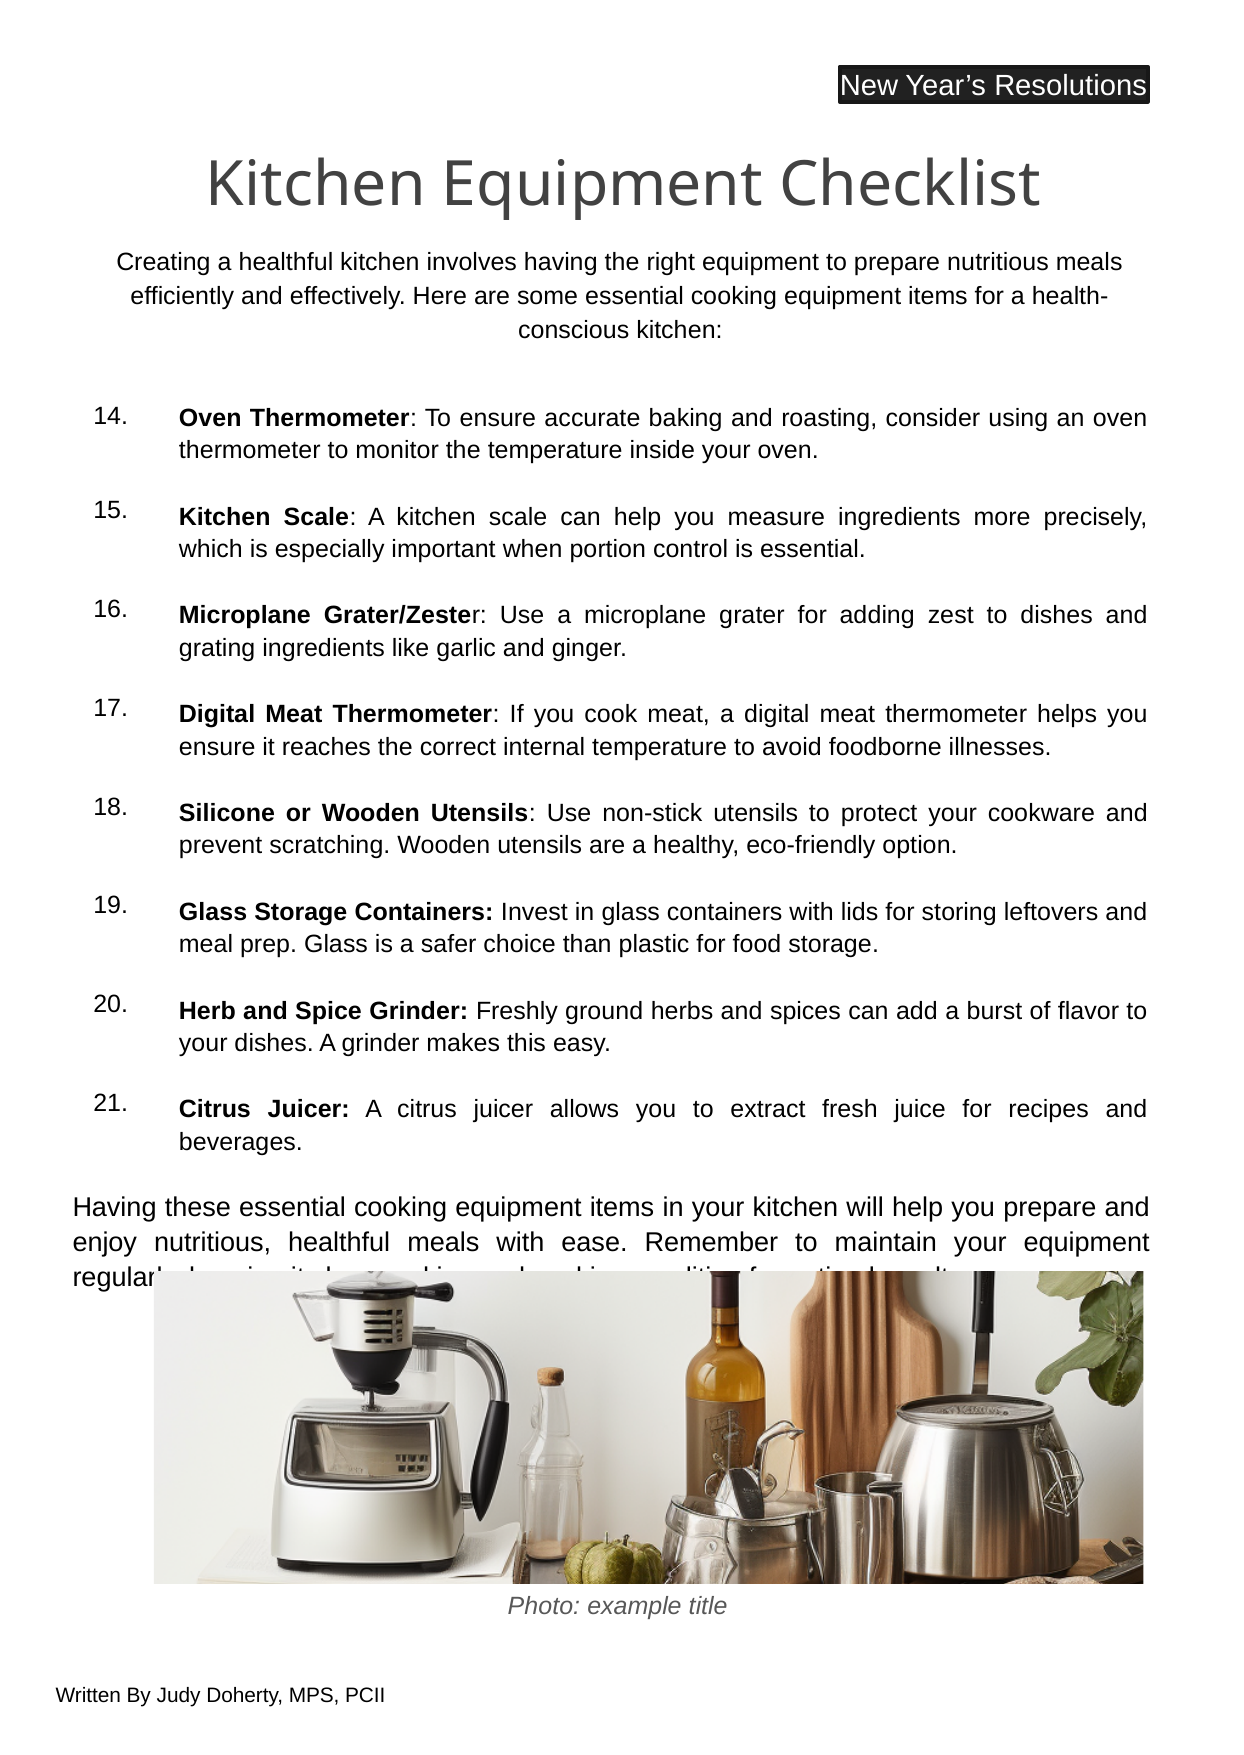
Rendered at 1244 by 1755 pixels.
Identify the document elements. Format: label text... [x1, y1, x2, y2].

table_cell 16. [58, 581, 163, 678]
table_cell Kitchen Scale: A kitchen scale can help you measure ingredients more precisely, which is especially important when portion control is essential. [165, 482, 1163, 579]
table_cell Digital Meat Thermometer: If you cook meat, a digital meat thermometer helps you ensure it reaches the correct internal temperature to avoid foodborne illnesses. [165, 679, 1163, 777]
text_box Kitchen Equipment Checklist [57, 135, 1191, 226]
table_header 14. [58, 383, 163, 480]
picture [153, 1270, 1144, 1584]
text_box Creating a healthful kitchen involves having the right equipment to prepare nutritious meals efficiently and effectively. Here are some essential cooking equipment items for a health-conscious kitchen: [77, 225, 1165, 359]
table_cell Silicone or Wooden Utensils: Use non-stick utensils to protect your cookware and prevent scratching. Wooden utensils are a healthy, eco-friendly option. [165, 778, 1163, 875]
text_box New Year’s Resolutions [839, 66, 1148, 102]
text_box Photo: example title [492, 1584, 756, 1635]
table_cell 21. [58, 1075, 163, 1172]
table_cell Herb and Spice Grinder: Freshly ground herbs and spices can add a burst of flavor to your dishes. A grinder makes this easy. [165, 976, 1163, 1073]
table_cell Citrus Juicer: A citrus juicer allows you to extract fresh juice for recipes and beverages. [165, 1075, 1163, 1172]
table_cell 17. [58, 679, 163, 777]
table_cell 19. [58, 877, 163, 974]
text_box Written By Judy Doherty, MPS, PCII [40, 1668, 941, 1719]
table_cell 20. [58, 976, 163, 1073]
table_header Oven Thermometer: To ensure accurate baking and roasting, consider using an oven thermometer to monitor the temperature inside your oven. [165, 383, 1163, 480]
table_cell Glass Storage Containers: Invest in glass containers with lids for storing leftovers and meal prep. Glass is a safer choice than plastic for food storage. [165, 877, 1163, 974]
table_cell 15. [58, 482, 163, 579]
table_cell Having these essential cooking equipment items in your kitchen will help you prepare and enjoy nutritious, healthful meals with ease. Remember to maintain your equipment regularly, keeping it clean and in good working condition for optimal results. [58, 1173, 1163, 1314]
table_cell Microplane Grater/Zester: Use a microplane grater for adding zest to dishes and grating ingredients like garlic and ginger. [165, 581, 1163, 678]
table_cell 18. [58, 778, 163, 875]
